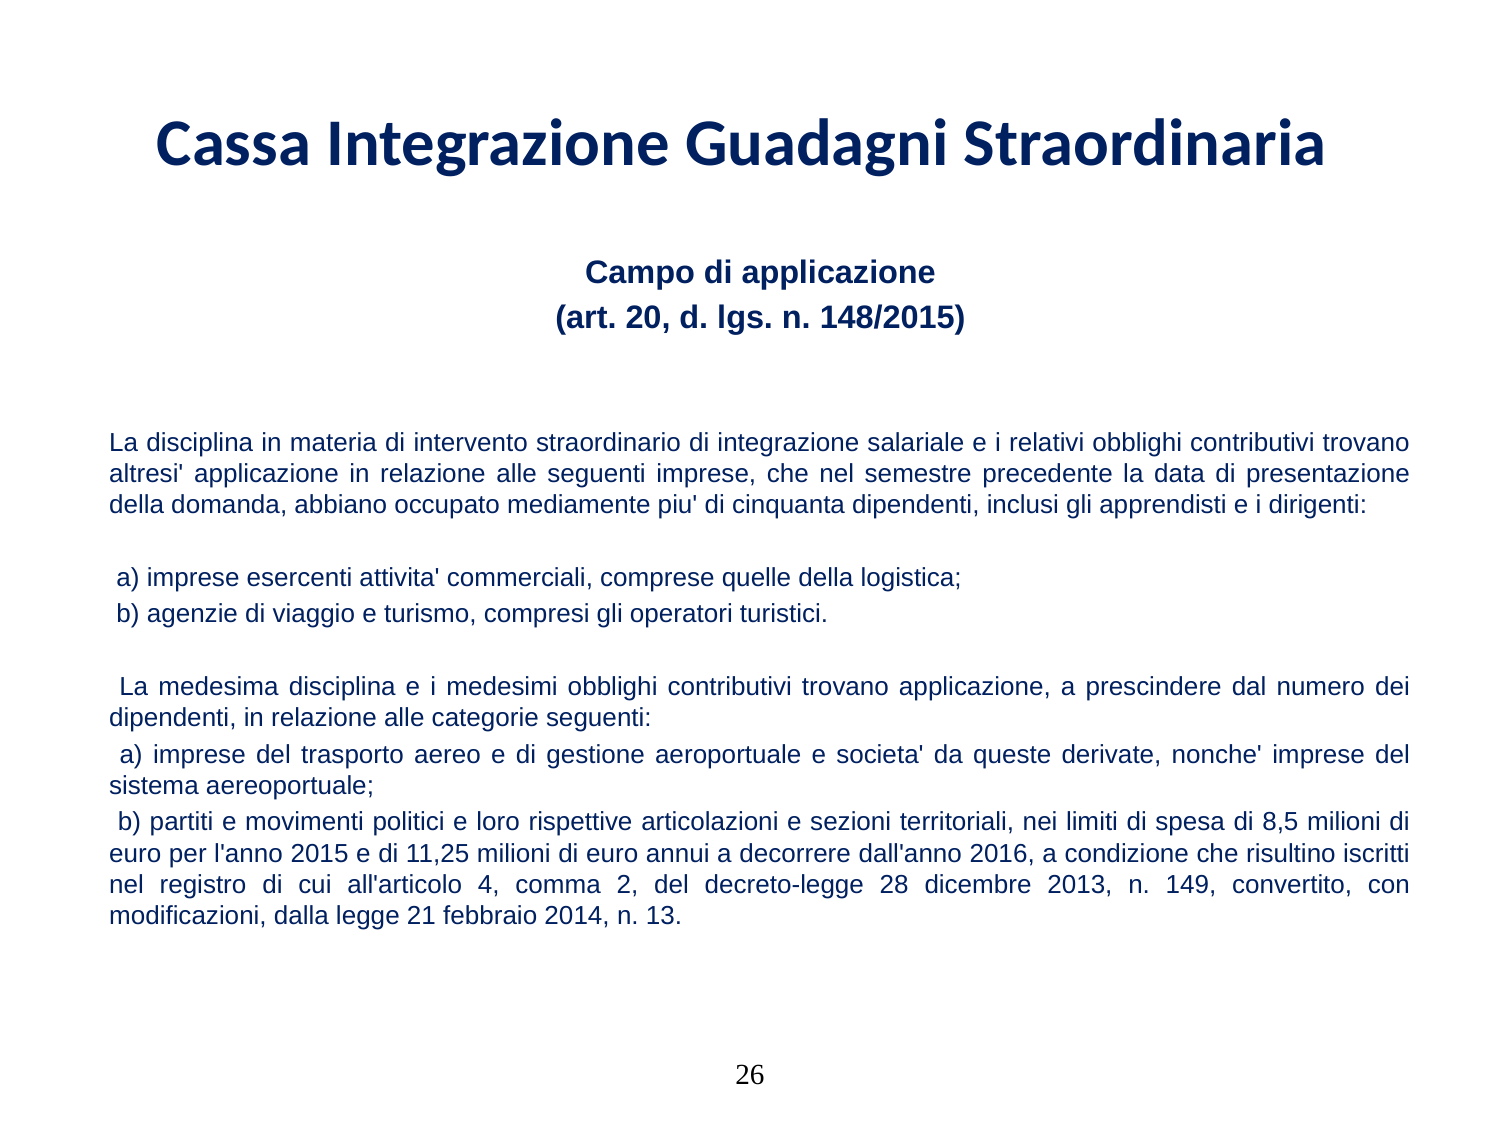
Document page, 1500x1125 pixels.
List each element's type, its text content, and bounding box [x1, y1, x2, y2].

list Campo di applicazione (art. 20, d. lgs. n. 148/2015) La disciplina in materia di intervento straordinario di integrazione salariale e i relativi obblighi contributivi trovano altresi' applicazione in relazione alle seguenti imprese, che nel semestre precedente la data di presentazione della domanda, abbiano occupato mediamente piu' di cinquanta dipendenti, inclusi gli apprendisti e i dirigenti: a) imprese esercenti attivita' commerciali, comprese quelle della logistica; b) agenzie di viaggio e turismo, compresi gli operatori turistici. La medesima disciplina e i medesimi obblighi contributivi trovano applicazione, a prescindere dal numero dei dipendenti, in relazione alle categorie seguenti: a) imprese del trasporto aereo e di gestione aeroportuale e societa' da queste derivate, nonche' imprese del sistema aereoportuale; b) partiti e movimenti politici e loro rispettive articolazioni e sezioni territoriali, nei limiti di spesa di 8,5 milioni di euro per l'anno 2015 e di 11,25 milioni di euro annui a decorrere dall'anno 2016, a condizione che risultino iscritti nel registro di cui all'articolo 4, comma 2, del decreto-legge 28 dicembre 2013, n. 149, convertito, con modificazioni, dalla legge 21 febbraio 2014, n. 13. [76, 243, 1427, 986]
title Cassa Integrazione Guadagni Straordinaria [75, 45, 1425, 233]
footer 26 [512, 1042, 988, 1103]
